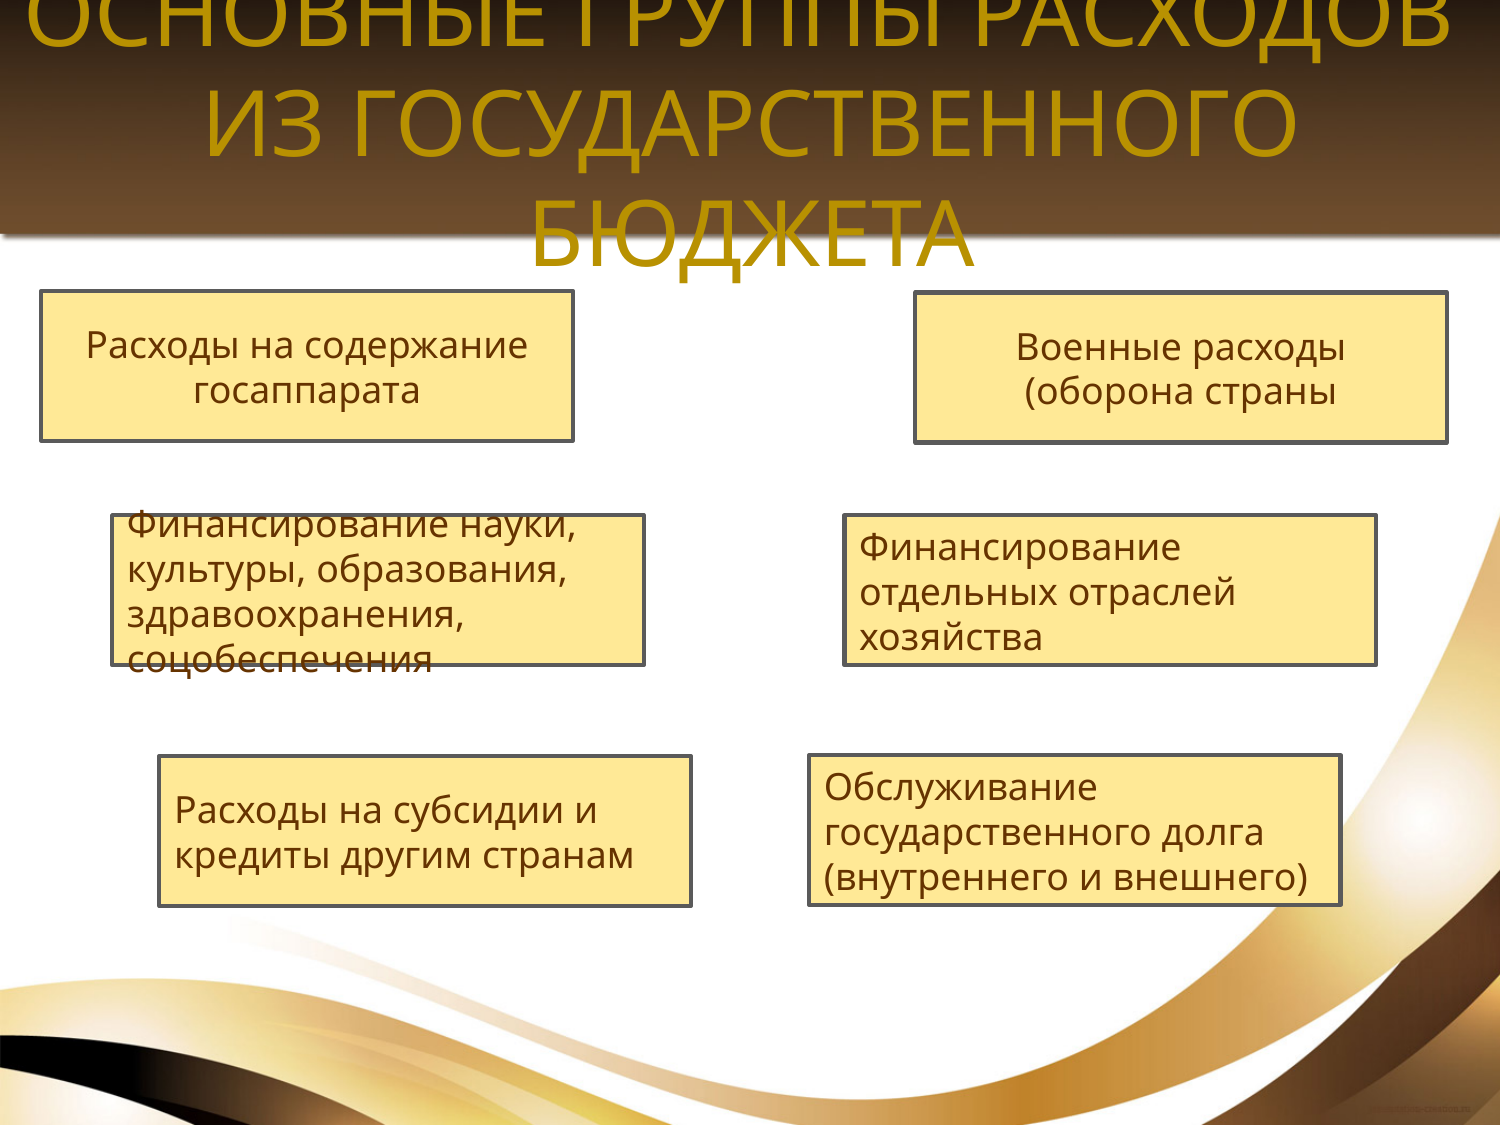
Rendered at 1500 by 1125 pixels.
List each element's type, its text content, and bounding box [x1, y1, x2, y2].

text_box Обслуживание государственного долга (внутреннего и внешнего) [807, 753, 1343, 907]
text_box Военные расходы (оборона страны [913, 290, 1449, 445]
title ОСНОВНЫЕ ГРУППЫ РАСХОДОВ ИЗ ГОСУДАРСТВЕННОГО БЮДЖЕТА [3, 30, 1500, 208]
text_box Расходы на субсидии и кредиты другим странам [157, 754, 693, 908]
picture [0, 0, 1500, 1125]
text_box Расходы на содержание госаппарата [39, 289, 575, 443]
text_box Финансирование науки, культуры, образования, здравоохранения, соцобеспечения [110, 513, 646, 667]
text_box Финансирование отдельных отраслей хозяйства [842, 513, 1378, 667]
